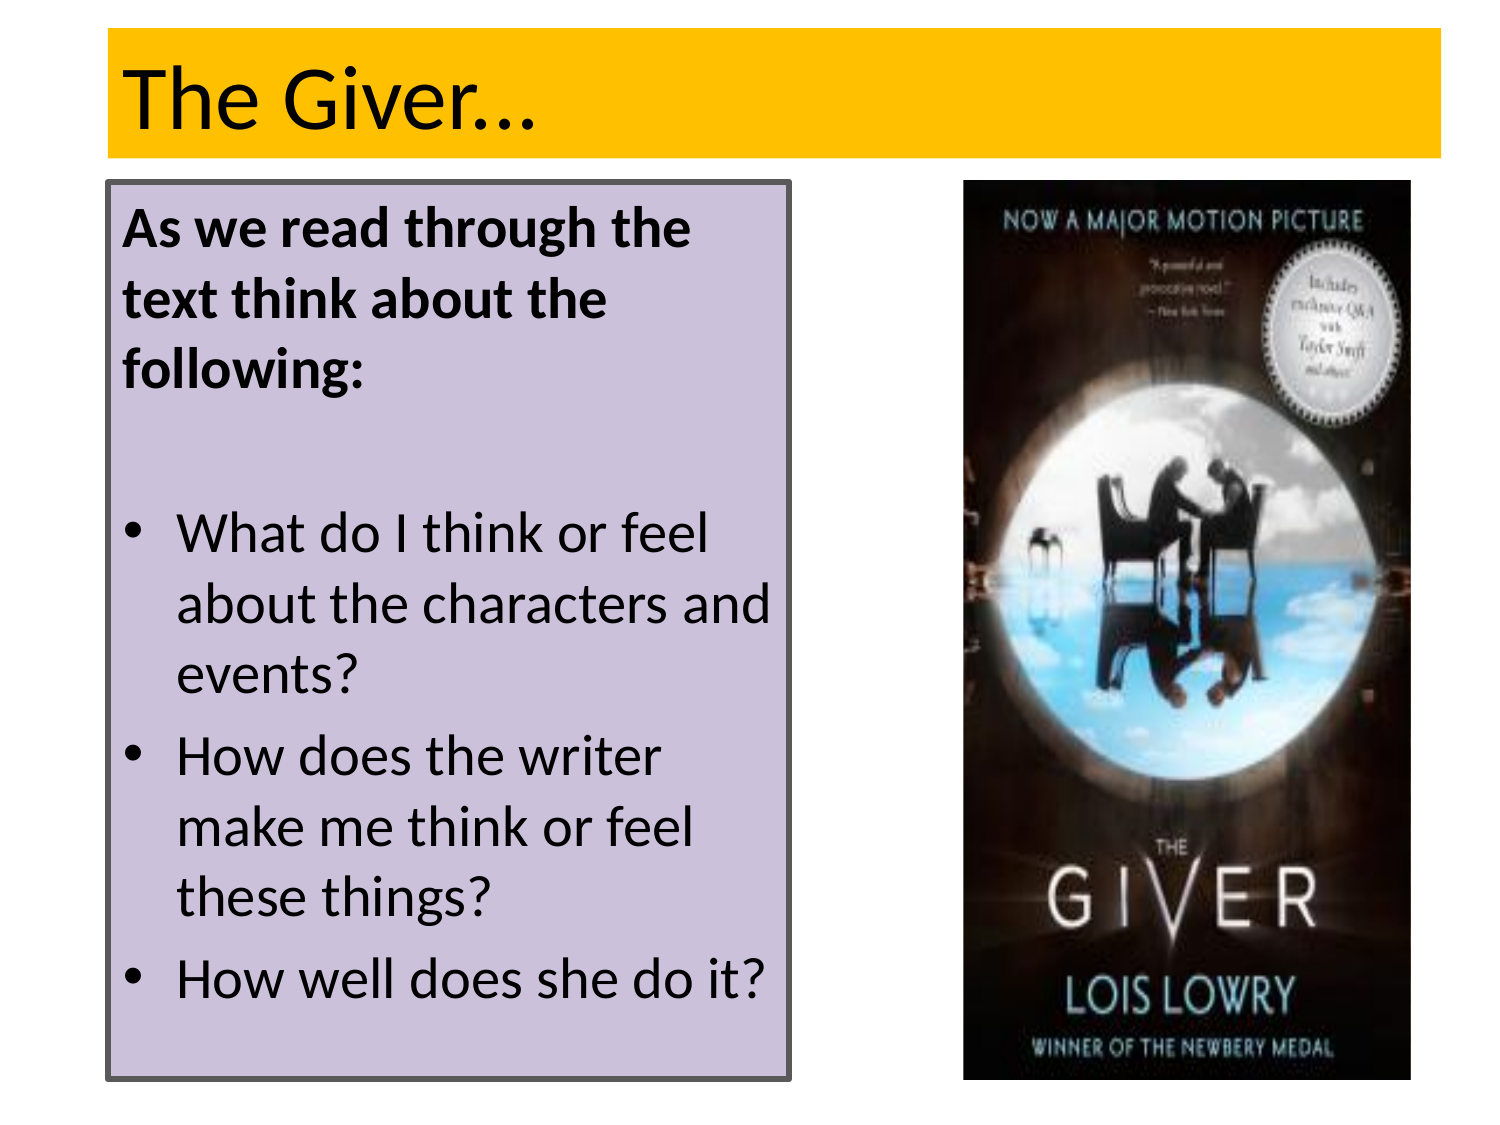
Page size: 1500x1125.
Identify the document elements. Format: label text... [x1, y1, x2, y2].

picture [963, 179, 1412, 1080]
list As we read through the text think about the following: What do I think or feel about the characters and events? How does the writer make me think or feel these things? How well does she do it? [107, 181, 790, 1080]
title The Giver... [107, 28, 1442, 159]
